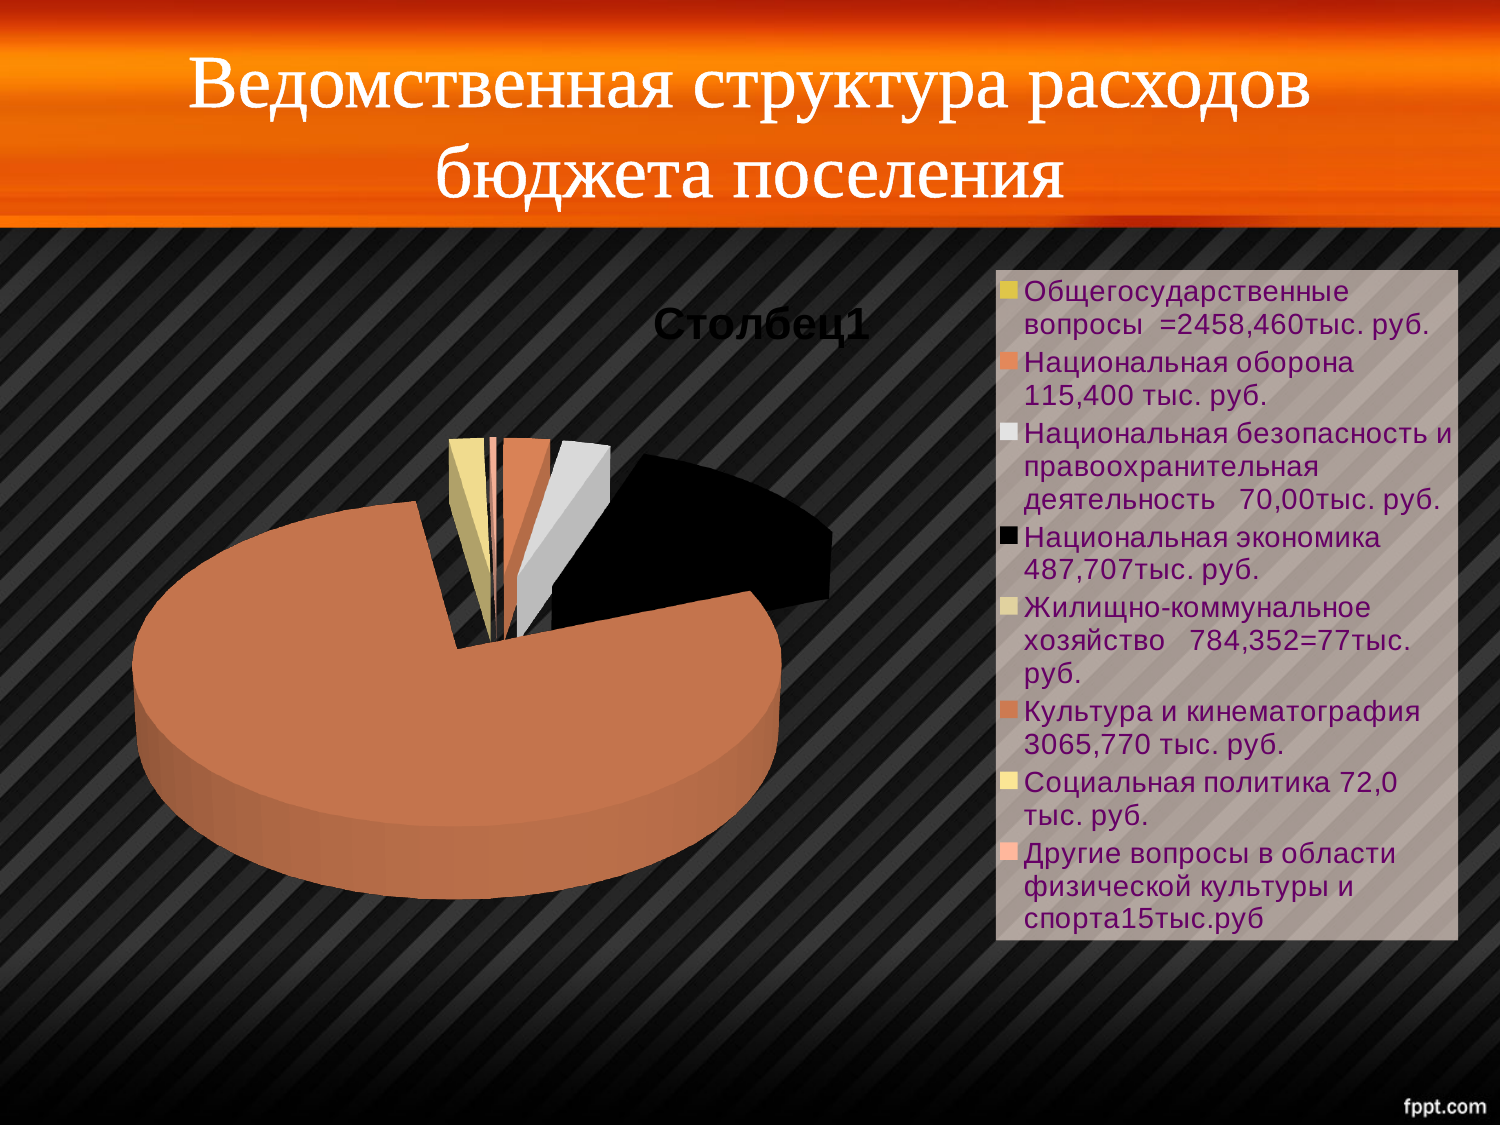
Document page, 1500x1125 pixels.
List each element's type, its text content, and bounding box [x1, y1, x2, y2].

picture [0, 0, 1500, 1125]
title Ведомственная структура расходов бюджета поселения [74, 44, 1426, 200]
chart [46, 262, 1477, 1020]
